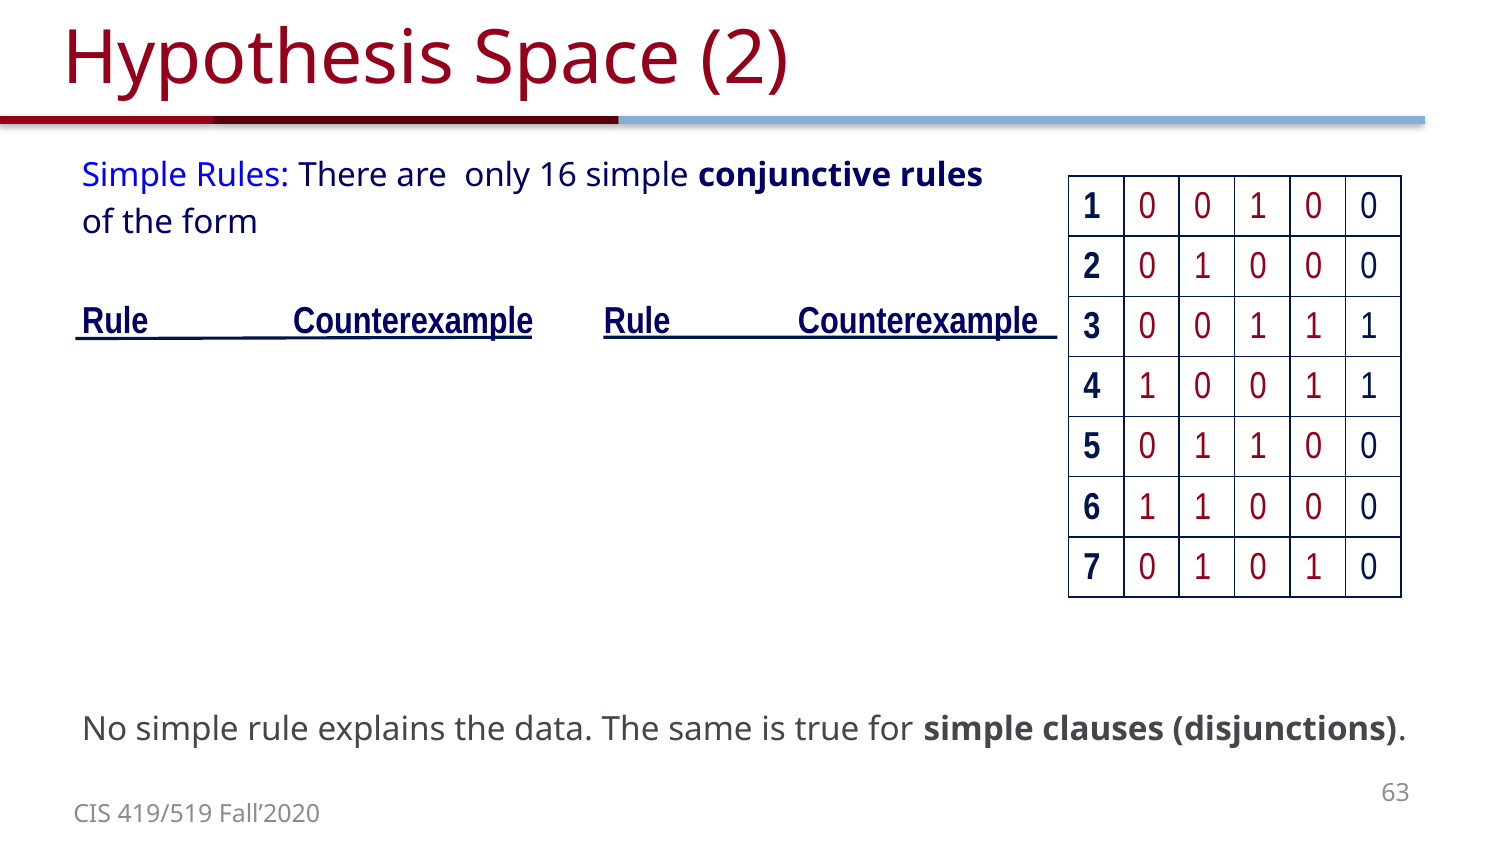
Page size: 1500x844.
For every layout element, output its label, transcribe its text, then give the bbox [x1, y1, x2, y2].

table_cell 1 [1346, 357, 1400, 416]
table_cell 0 [1125, 297, 1178, 356]
table_cell 0 [1291, 237, 1345, 296]
slide_number 63 [1074, 770, 1425, 816]
table_cell 0 [1291, 417, 1345, 476]
table_header 0 [1125, 177, 1178, 235]
table_cell 1 [1125, 477, 1178, 536]
table_cell 0 [1346, 237, 1400, 296]
table_cell 1 [1180, 477, 1234, 536]
table_cell 0 [1346, 538, 1400, 596]
table_cell 1 [1180, 538, 1234, 596]
title Hypothesis Space (2) [50, 2, 1401, 117]
table_cell 0 [1125, 417, 1178, 476]
table_cell 0 [1235, 477, 1289, 536]
table_cell 1 [1180, 417, 1234, 476]
table_cell 1 [1235, 417, 1289, 476]
table_cell 0 [1291, 477, 1345, 536]
table_header 1 [1069, 177, 1123, 235]
table_header 0 [1346, 177, 1400, 235]
table_cell 1 [1235, 297, 1289, 356]
table_cell 0 [1235, 538, 1289, 596]
table_header 0 [1291, 177, 1345, 235]
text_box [54, 288, 1074, 710]
table_cell 2 [1069, 237, 1123, 296]
table_cell 6 [1077, 477, 1123, 536]
table_cell 0 [1235, 357, 1289, 416]
table_cell 1 [1291, 297, 1345, 356]
table_header 1 [1235, 177, 1289, 235]
table_cell 4 [1077, 357, 1123, 416]
table_cell 5 [1077, 417, 1123, 476]
table_cell 1 [1291, 357, 1345, 416]
table_cell 1 [1346, 297, 1400, 356]
table_cell 3 [1077, 297, 1123, 356]
table_header 0 [1180, 177, 1234, 235]
table_cell 0 [1346, 417, 1400, 476]
table_cell 1 [1125, 357, 1178, 416]
table_cell 7 [1077, 538, 1123, 596]
table_cell 0 [1180, 357, 1234, 416]
table_cell 0 [1125, 538, 1178, 596]
table_cell 0 [1235, 237, 1289, 296]
table_cell 0 [1180, 297, 1234, 356]
table_cell 1 [1291, 538, 1345, 596]
table_cell 1 [1180, 237, 1234, 296]
table_cell 0 [1125, 237, 1178, 296]
table_cell 0 [1346, 477, 1400, 536]
